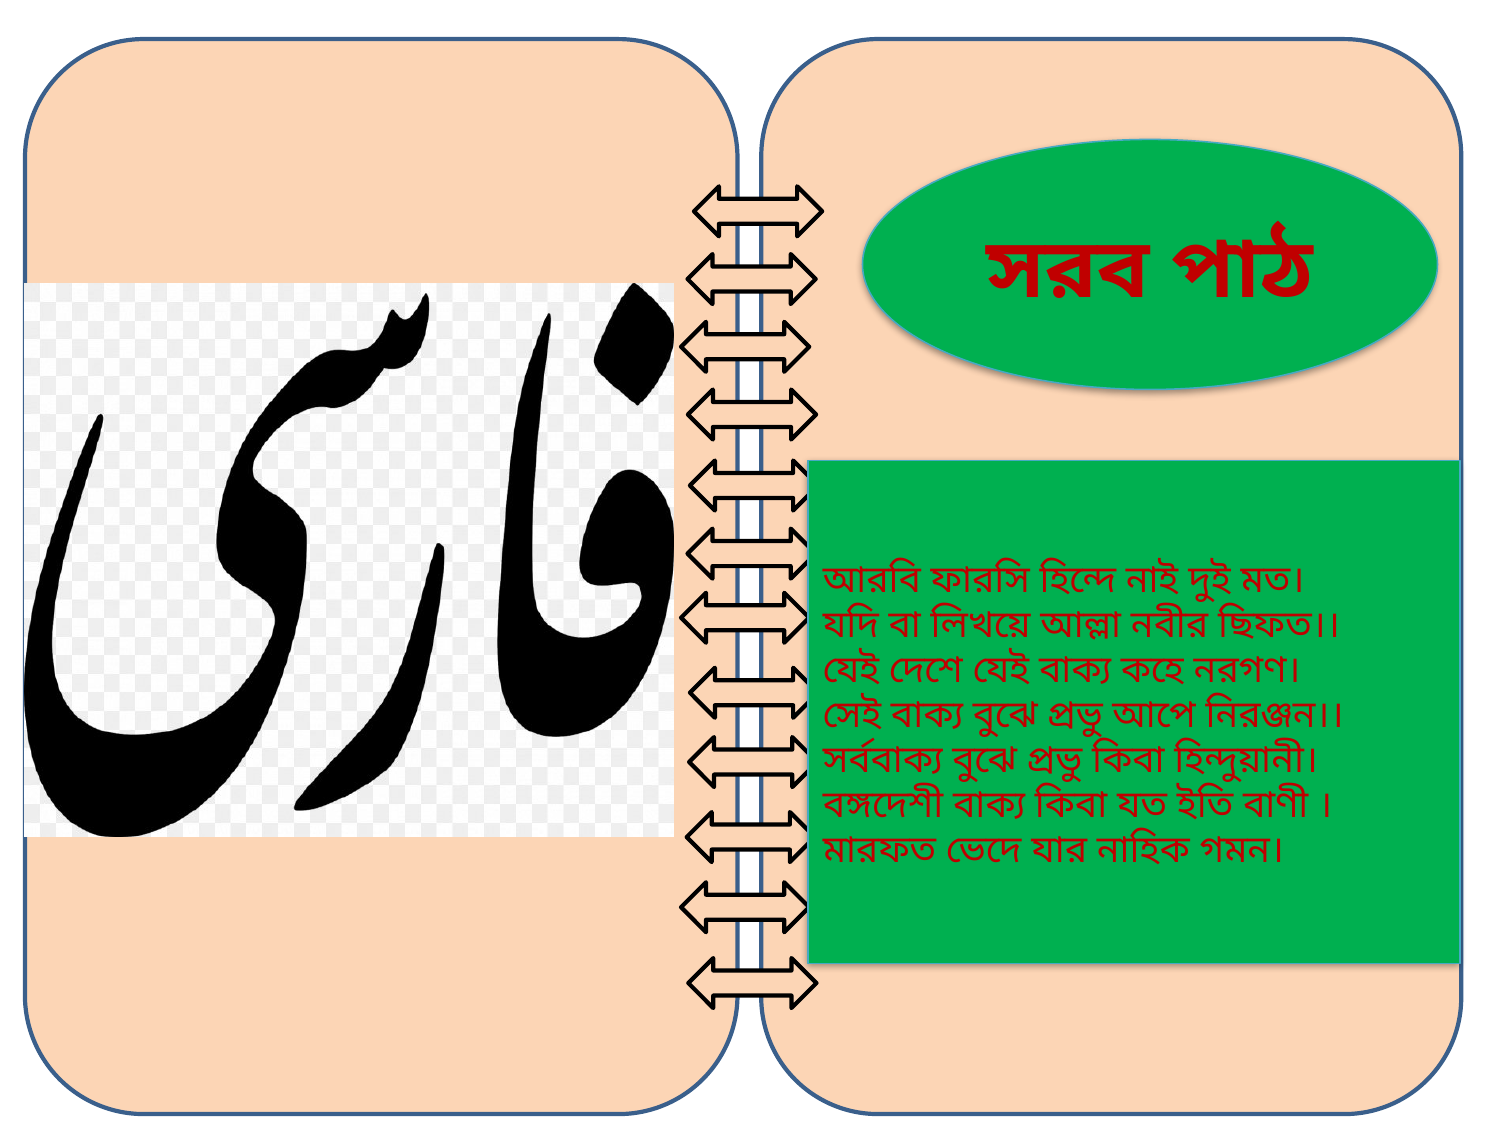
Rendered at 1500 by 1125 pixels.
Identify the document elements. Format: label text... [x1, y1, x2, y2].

text_box আরবি ফারসি হিন্দে নাই দুই মত। যদি বা লিখয়ে আল্লা নবীর ছিফত।। যেই দেশে যেই বাক্য কহে নরগণ। সেই বাক্য বুঝে প্রভু আপে নিরঞ্জন।। সর্ববাক্য বুঝে প্রভু কিবা হিন্দুয়ানী। বঙ্গদেশী বাক্য কিবা যত ইতি বাণী । মারফত ভেদে যার নাহিক গমন। [826, 460, 1461, 964]
text_box [826, 966, 1464, 1117]
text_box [24, 38, 823, 1115]
text_box সরব পাঠ [861, 138, 1439, 391]
text_box [826, 36, 1464, 463]
picture [24, 283, 675, 838]
